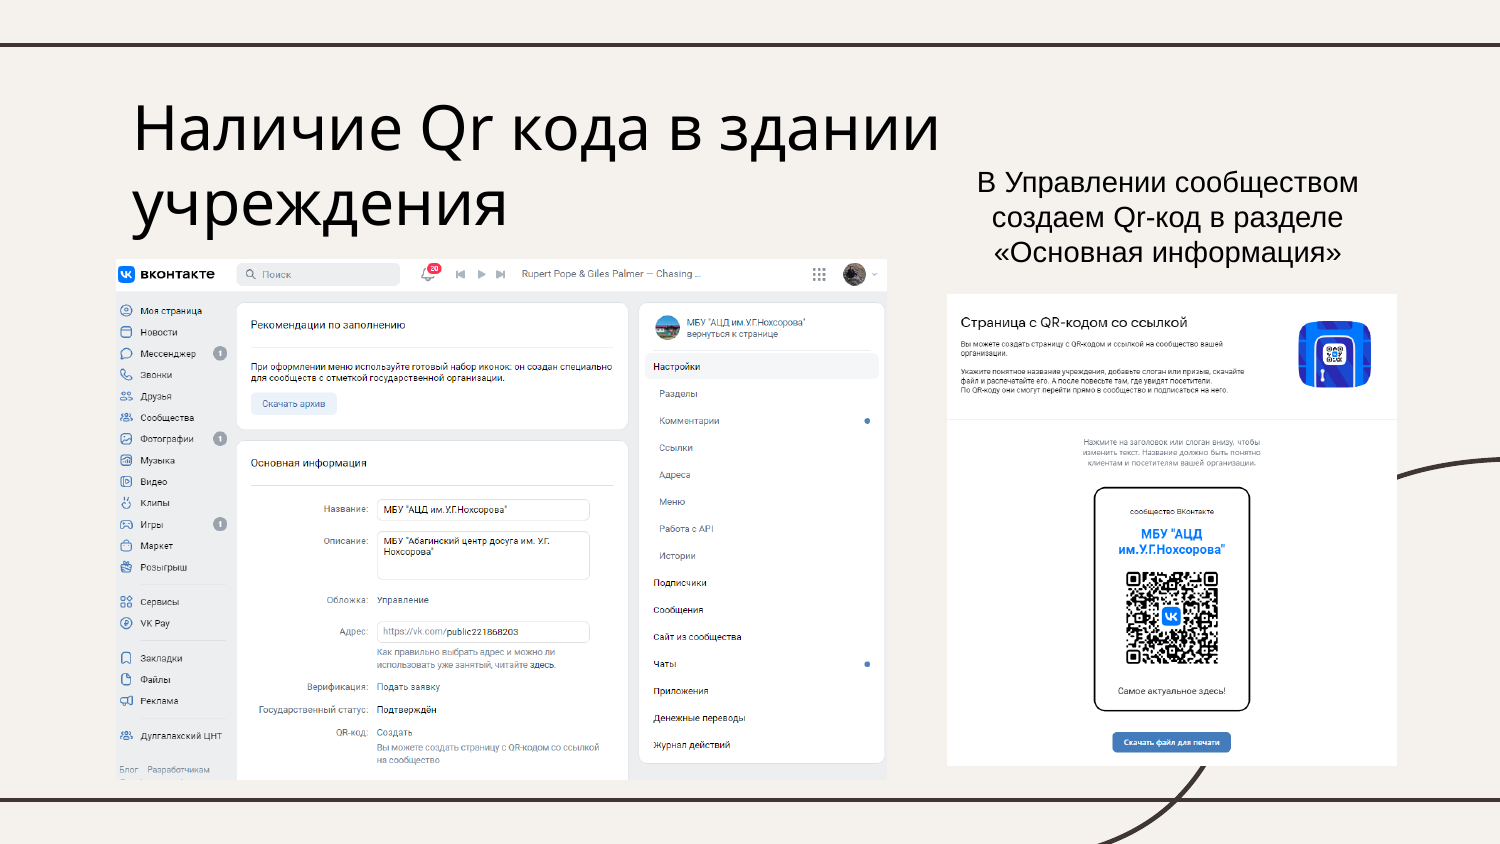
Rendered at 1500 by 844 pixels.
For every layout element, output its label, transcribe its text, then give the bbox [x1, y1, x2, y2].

picture [947, 294, 1397, 766]
picture [116, 259, 887, 780]
title Наличие Qr кода в здании учреждения [116, 72, 1049, 260]
text_box В Управлении сообществом создаем Qr-код в разделе «Основная информация» [939, 155, 1397, 276]
